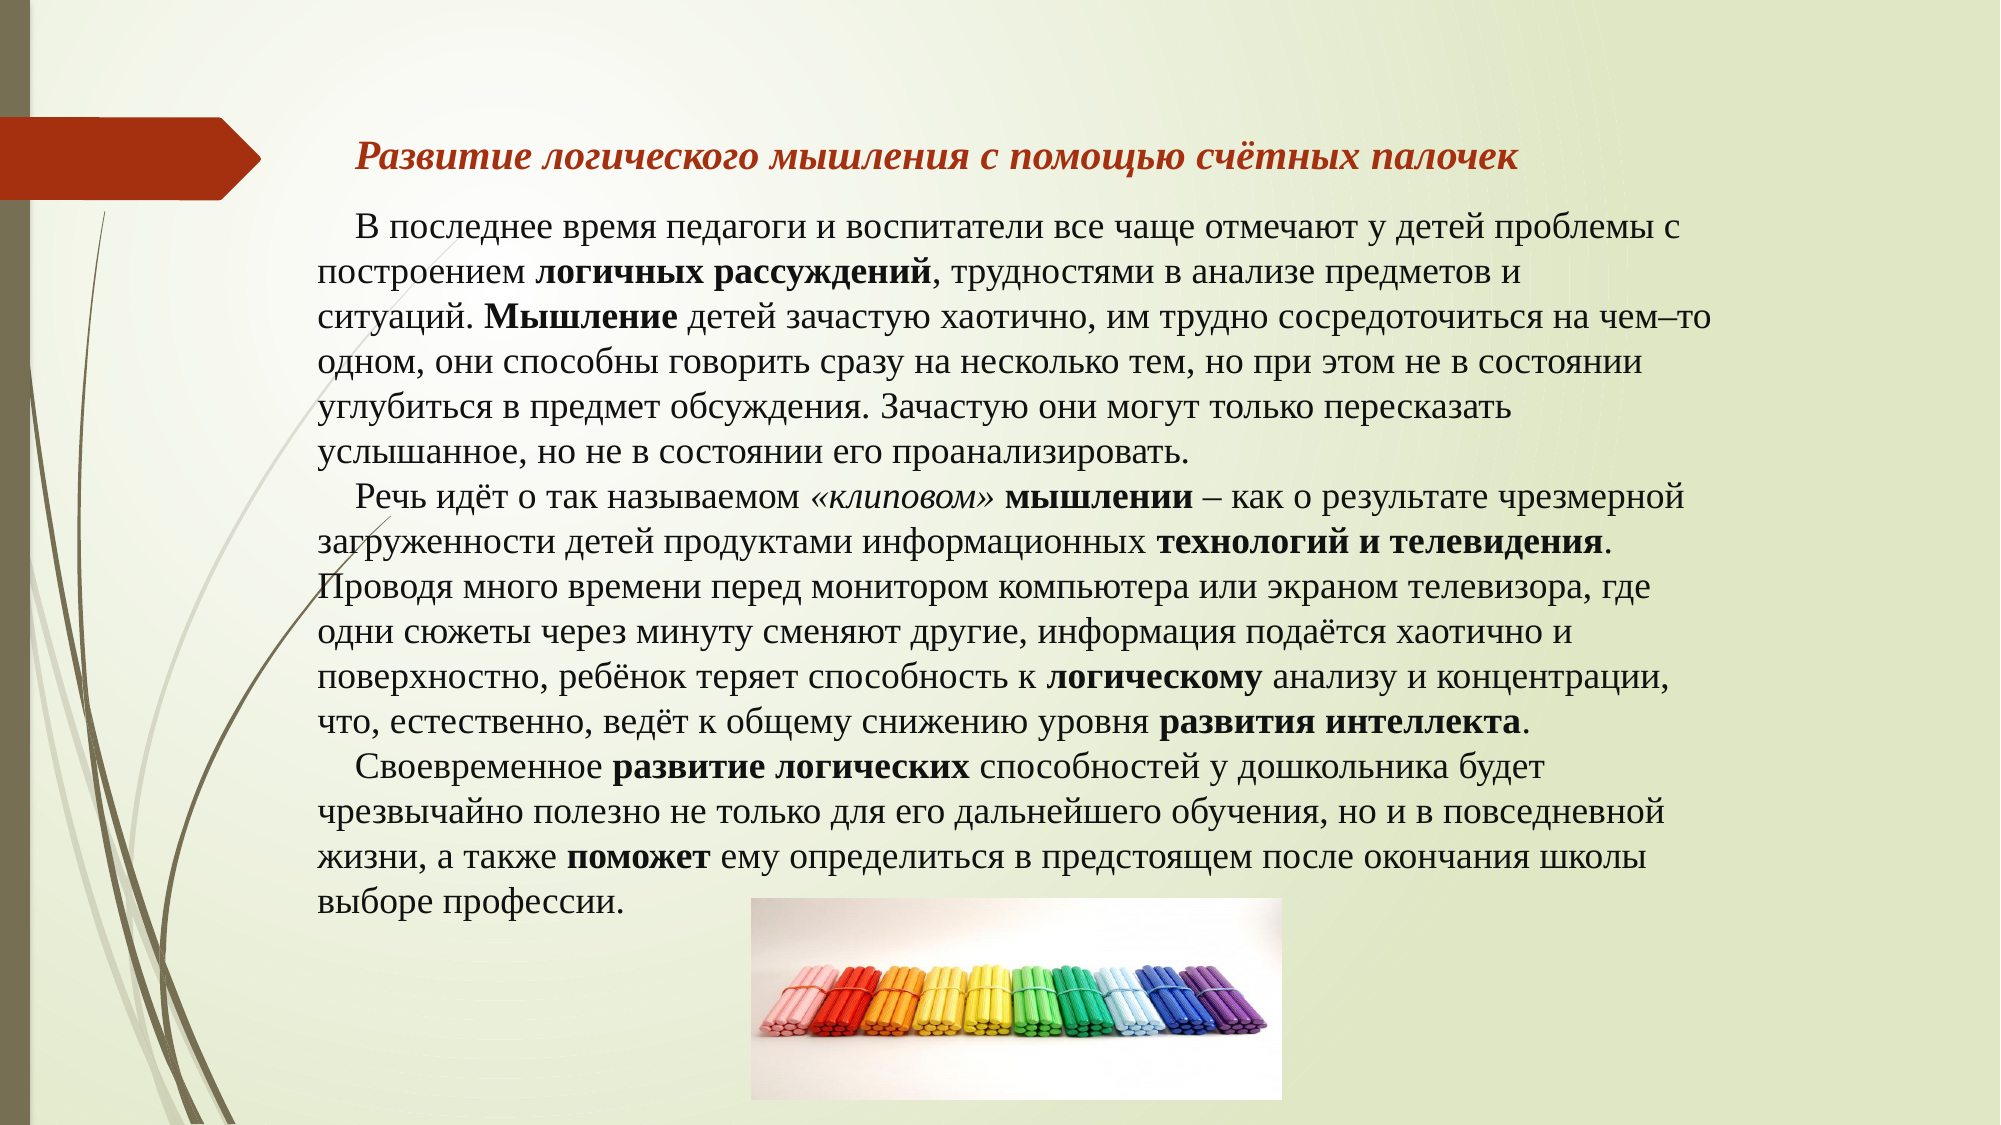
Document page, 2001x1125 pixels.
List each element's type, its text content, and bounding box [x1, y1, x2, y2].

picture [750, 898, 1282, 1100]
text_box Развитие логического мышления с помощью счётных палочек В последнее время педагоги и воспитатели все чаще отмечают у детей проблемы с построением логичных рассуждений, трудностями в анализе предметов и ситуаций. Мышление детей зачастую хаотично, им трудно сосредоточиться на чем–то одном, они способны говорить сразу на несколько тем, но при этом не в состоянии углубиться в предмет обсуждения. Зачастую они могут только пересказать услышанное, но не в состоянии его проанализировать. Речь идёт о так называемом «клиповом» мышлении – как о результате чрезмерной загруженности детей продуктами информационных технологий и телевидения. Проводя много времени перед монитором компьютера или экраном телевизора, где одни сюжеты через минуту сменяют другие, информация подаётся хаотично и поверхностно, ребёнок теряет способность к логическому анализу и концентрации, что, естественно, ведёт к общему снижению уровня развития интеллекта. Своевременное развитие логических способностей у дошкольника будет чрезвычайно полезно не только для его дальнейшего обучения, но и в повседневной жизни, а также поможет ему определиться в предстоящем после окончания школы выборе профессии. [302, 120, 1730, 929]
